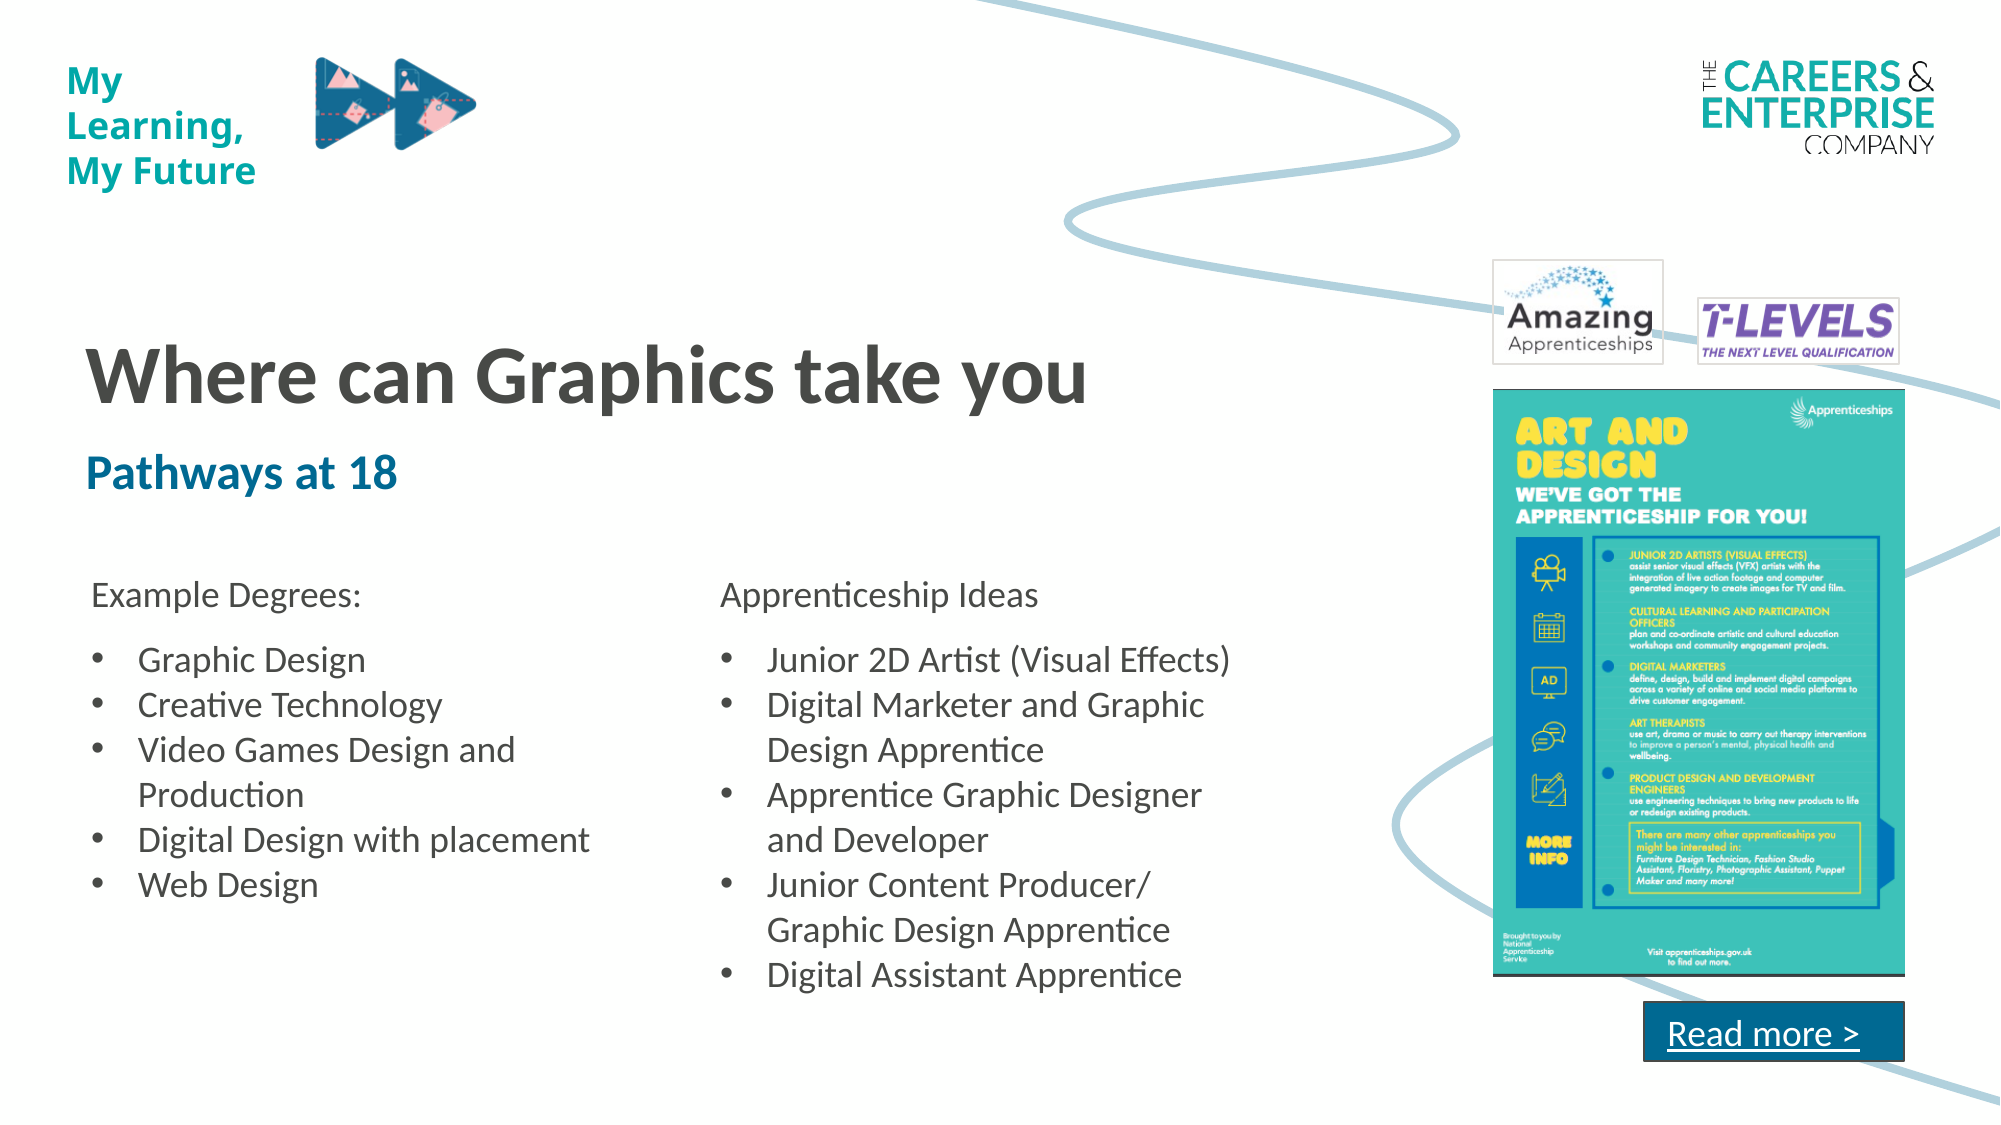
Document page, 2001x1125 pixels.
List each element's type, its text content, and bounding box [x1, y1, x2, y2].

text_box Apprenticeship Ideas Junior 2D Artist (Visual Effects) Digital Marketer and Graphic Design Apprentice Apprentice Graphic Designer and Developer Junior Content Producer/ Graphic Design Apprentice Digital Assistant Apprentice [705, 562, 1274, 1093]
picture [1699, 298, 1898, 364]
picture [308, 51, 483, 158]
text_box Read more > [1643, 1001, 1905, 1062]
text_box [1394, 740, 1492, 915]
picture [1493, 260, 1662, 364]
text_box [1629, 945, 2000, 1103]
text_box Pathways at 18 [70, 432, 561, 507]
text_box Example Degrees: Graphic Design Creative Technology Video Games Design and Production Digital Design with placement Web Design [76, 562, 654, 1003]
picture [1492, 389, 1905, 977]
text_box Where can Graphics take you [71, 313, 1132, 428]
text_box [937, 0, 2000, 575]
